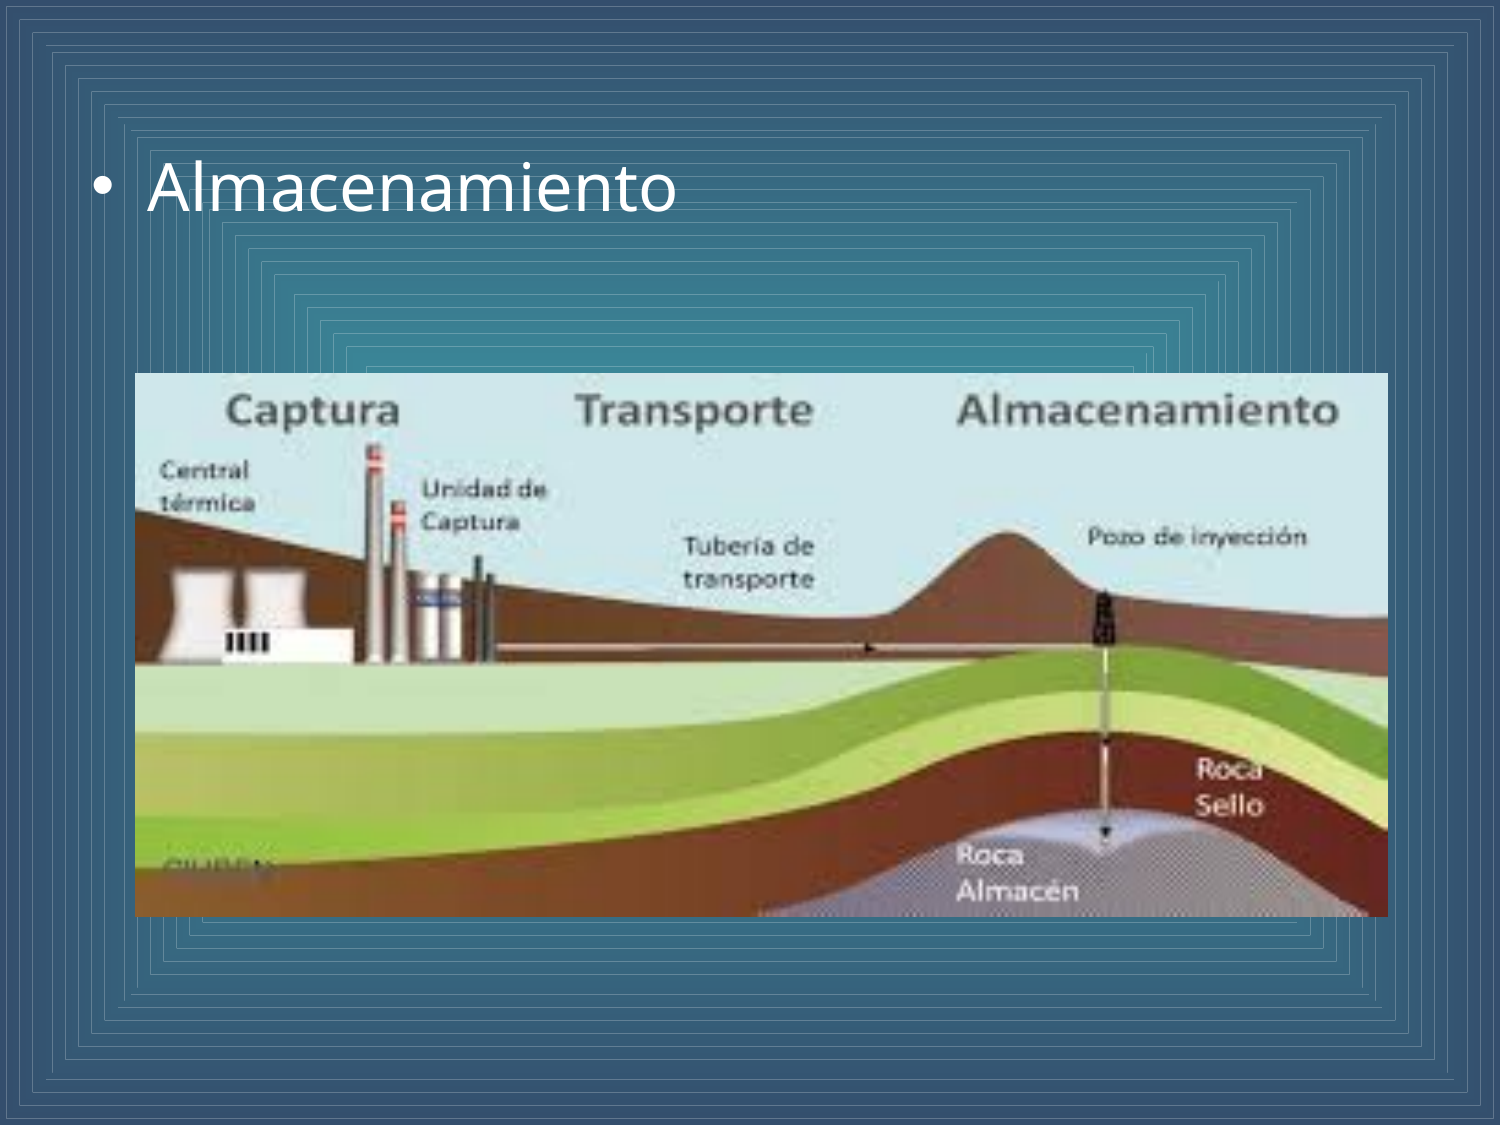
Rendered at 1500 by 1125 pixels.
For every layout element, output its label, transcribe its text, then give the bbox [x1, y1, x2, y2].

list Almacenamiento [76, 136, 1427, 398]
picture [135, 373, 1388, 918]
